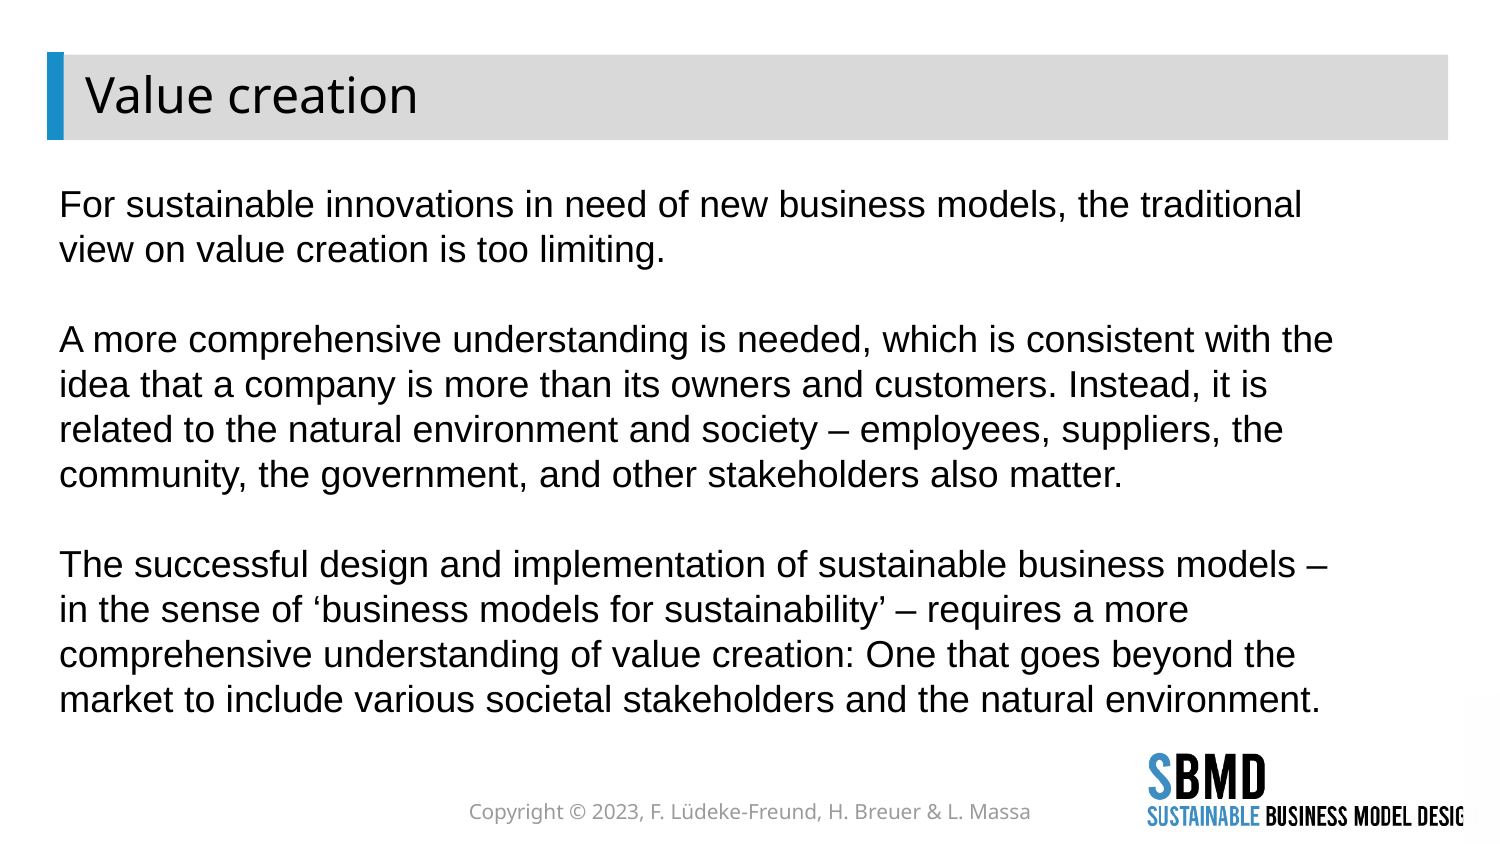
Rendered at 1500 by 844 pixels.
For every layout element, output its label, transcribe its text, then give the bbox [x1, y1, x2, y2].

text_box [47, 52, 64, 139]
text_box For sustainable innovations in need of new business models, the traditional view on value creation is too limiting. A more comprehensive understanding is needed, which is consistent with the idea that a company is more than its owners and customers. Instead, it is related to the natural environment and society – employees, suppliers, the community, the government, and other stakeholders also matter. The successful design and implementation of sustainable business models – in the sense of ‘business models for sustainability’ – requires a more comprehensive understanding of value creation: One that goes beyond the market to include various societal stakeholders and the natural environment. [47, 168, 1356, 731]
picture [1144, 695, 1500, 844]
text_box Value creation [63, 54, 1449, 141]
